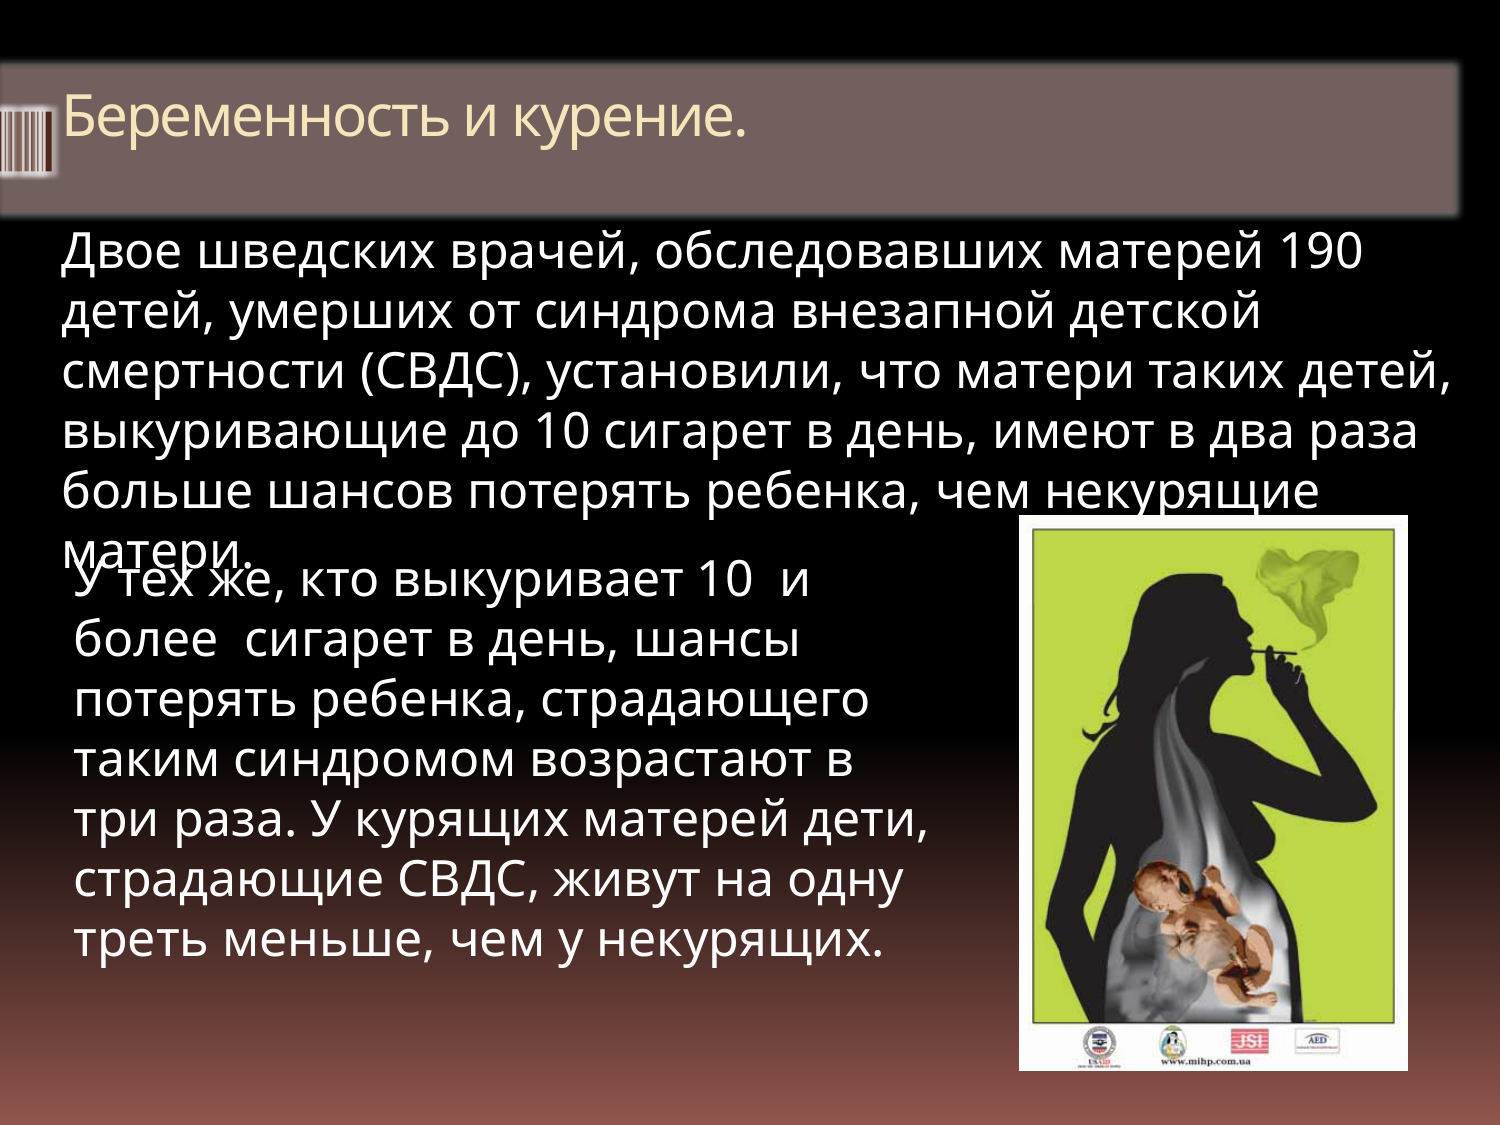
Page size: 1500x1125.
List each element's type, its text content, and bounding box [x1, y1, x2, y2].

list У тех же, кто выкуривает 10 и более сигарет в день, шансы потерять ребенка, страдающего таким синдромом возрастают в три раза. У курящих матерей дети, страдающие СВДС, живут на одну треть меньше, чем у некурящих. [58, 539, 961, 1102]
picture [1019, 515, 1409, 1071]
list Двое шведских врачей, обследовавших матерей 190 детей, умерших от синдрома внезапной детской смертности (СВДС), установили, что матери таких детей, выкуривающие до 10 сигарет в день, имеют в два раза больше шансов потерять ребенка, чем некурящие матери. [46, 210, 1484, 657]
title Беременность и курение. [46, 70, 1160, 151]
